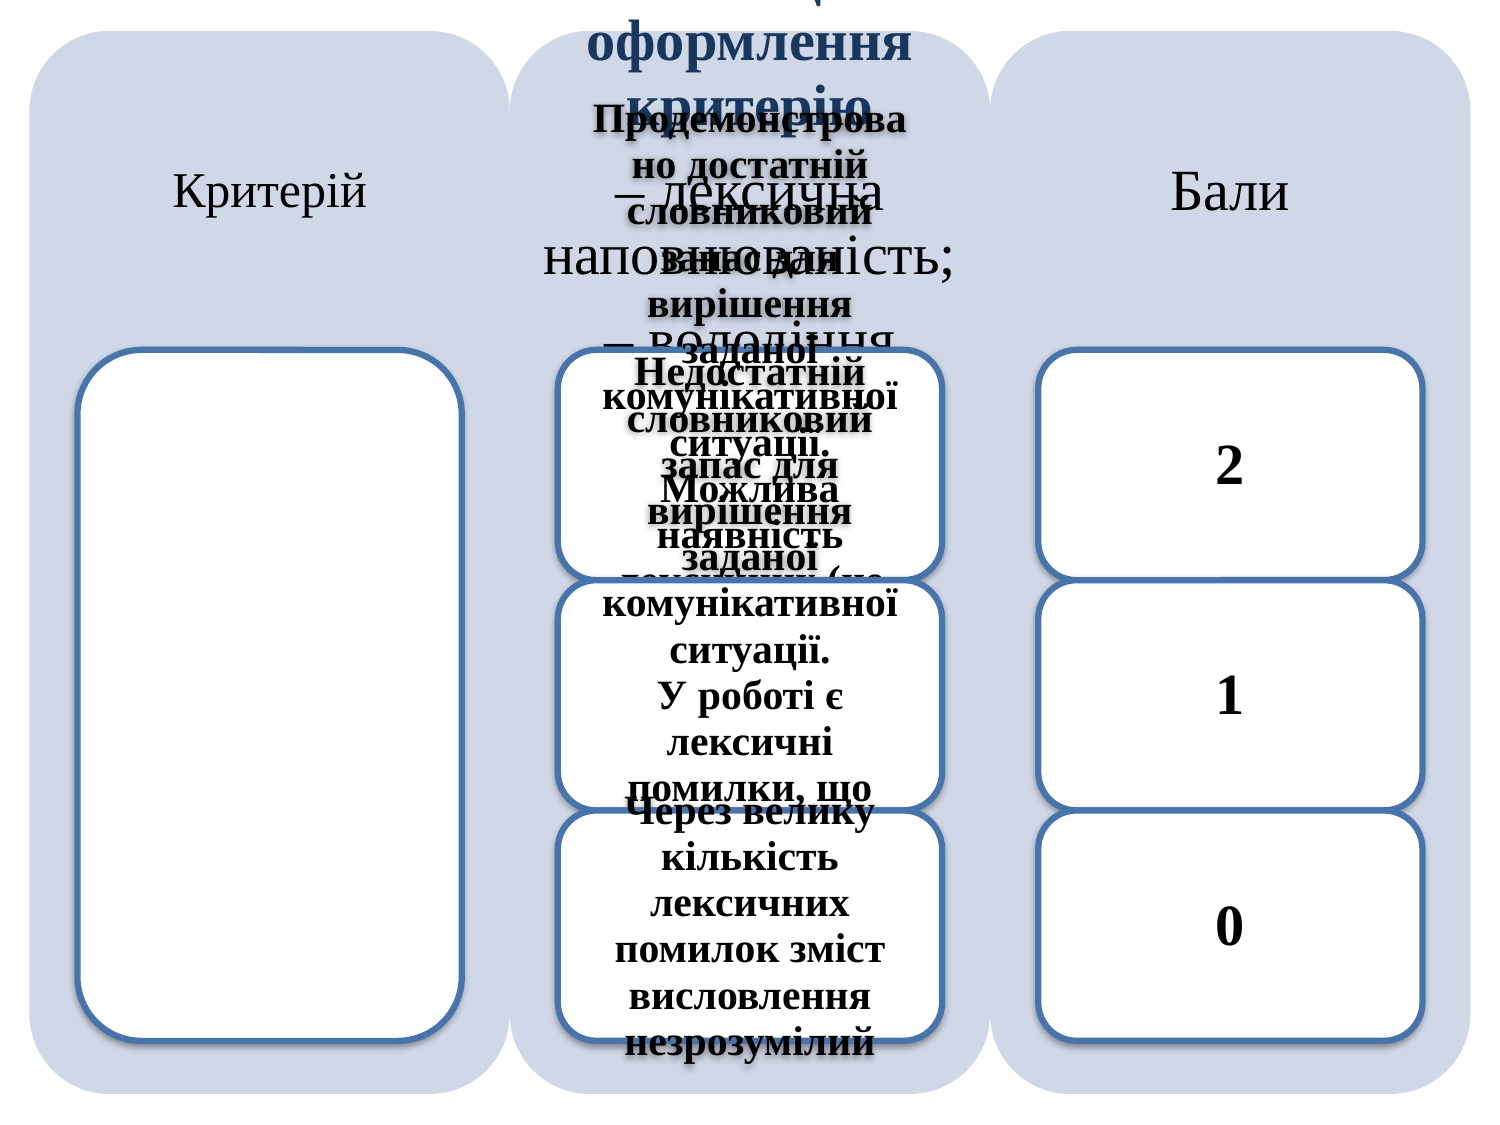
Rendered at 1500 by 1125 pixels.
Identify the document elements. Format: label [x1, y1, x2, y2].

list [29, 30, 1471, 1095]
